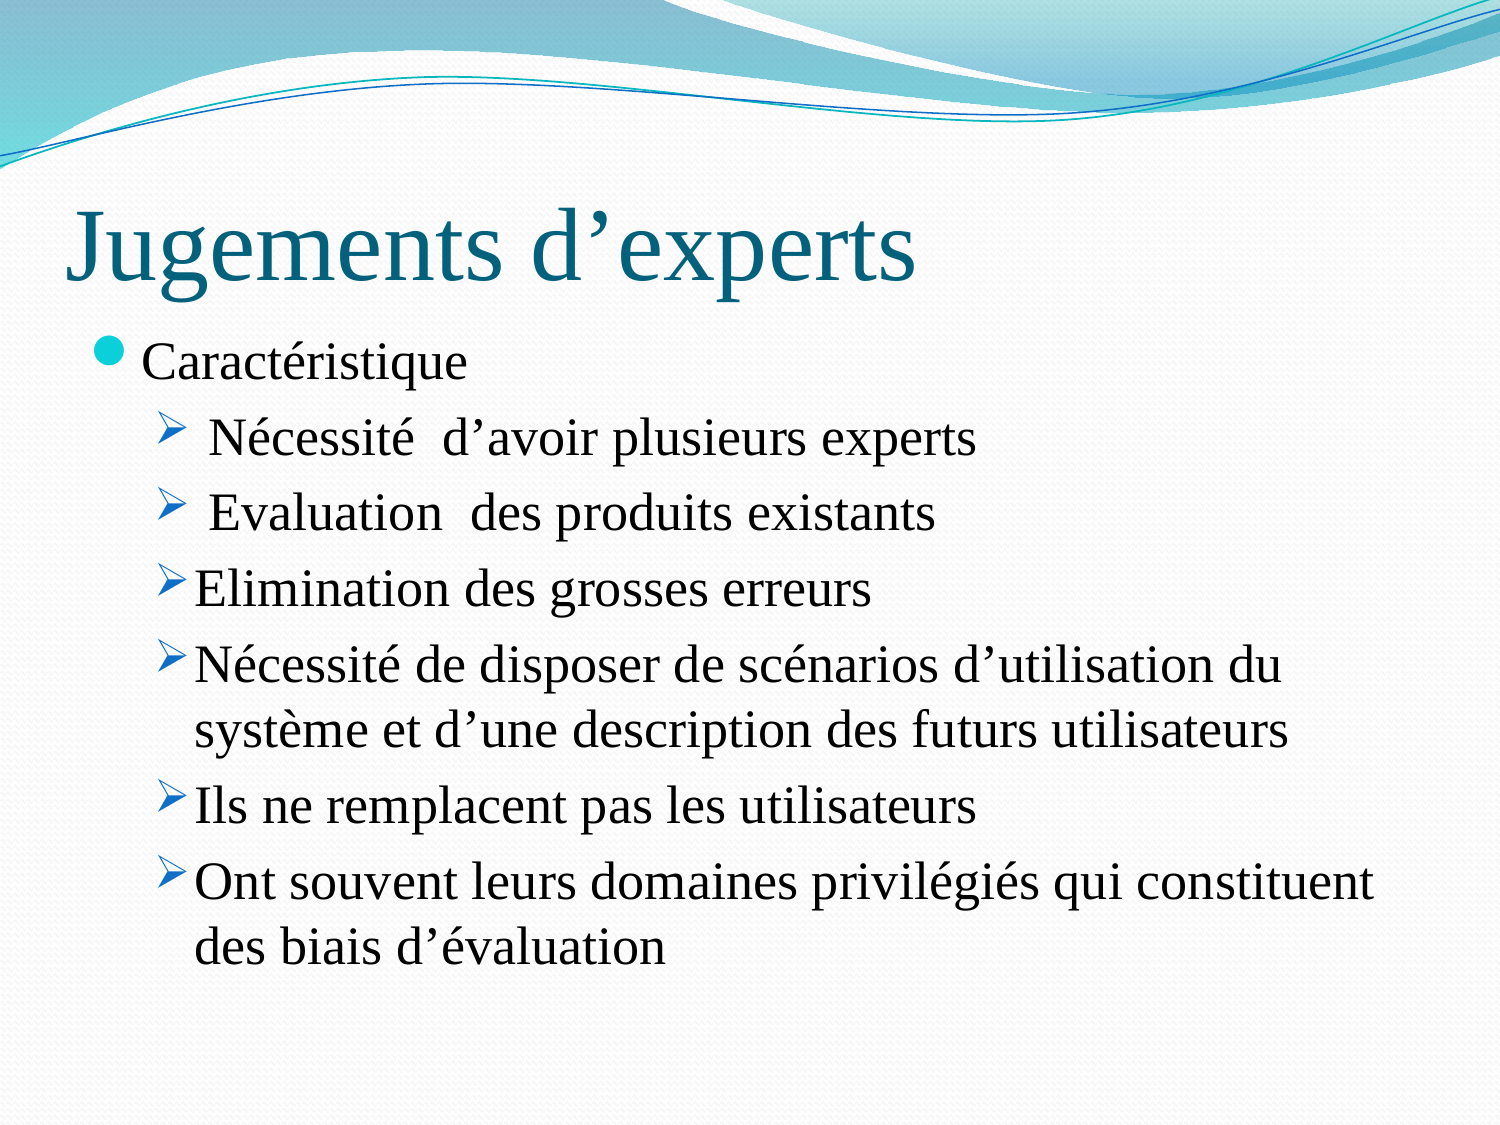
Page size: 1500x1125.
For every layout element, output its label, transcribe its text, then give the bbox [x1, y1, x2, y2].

title Jugements d’experts [64, 113, 1439, 302]
list Caractéristique Nécessité d’avoir plusieurs experts Evaluation des produits existants Elimination des grosses erreurs Nécessité de disposer de scénarios d’utilisation du système et d’une description des futurs utilisateurs Ils ne remplacent pas les utilisateurs Ont souvent leurs domaines privilégiés qui constituent des biais d’évaluation [75, 317, 1425, 1038]
